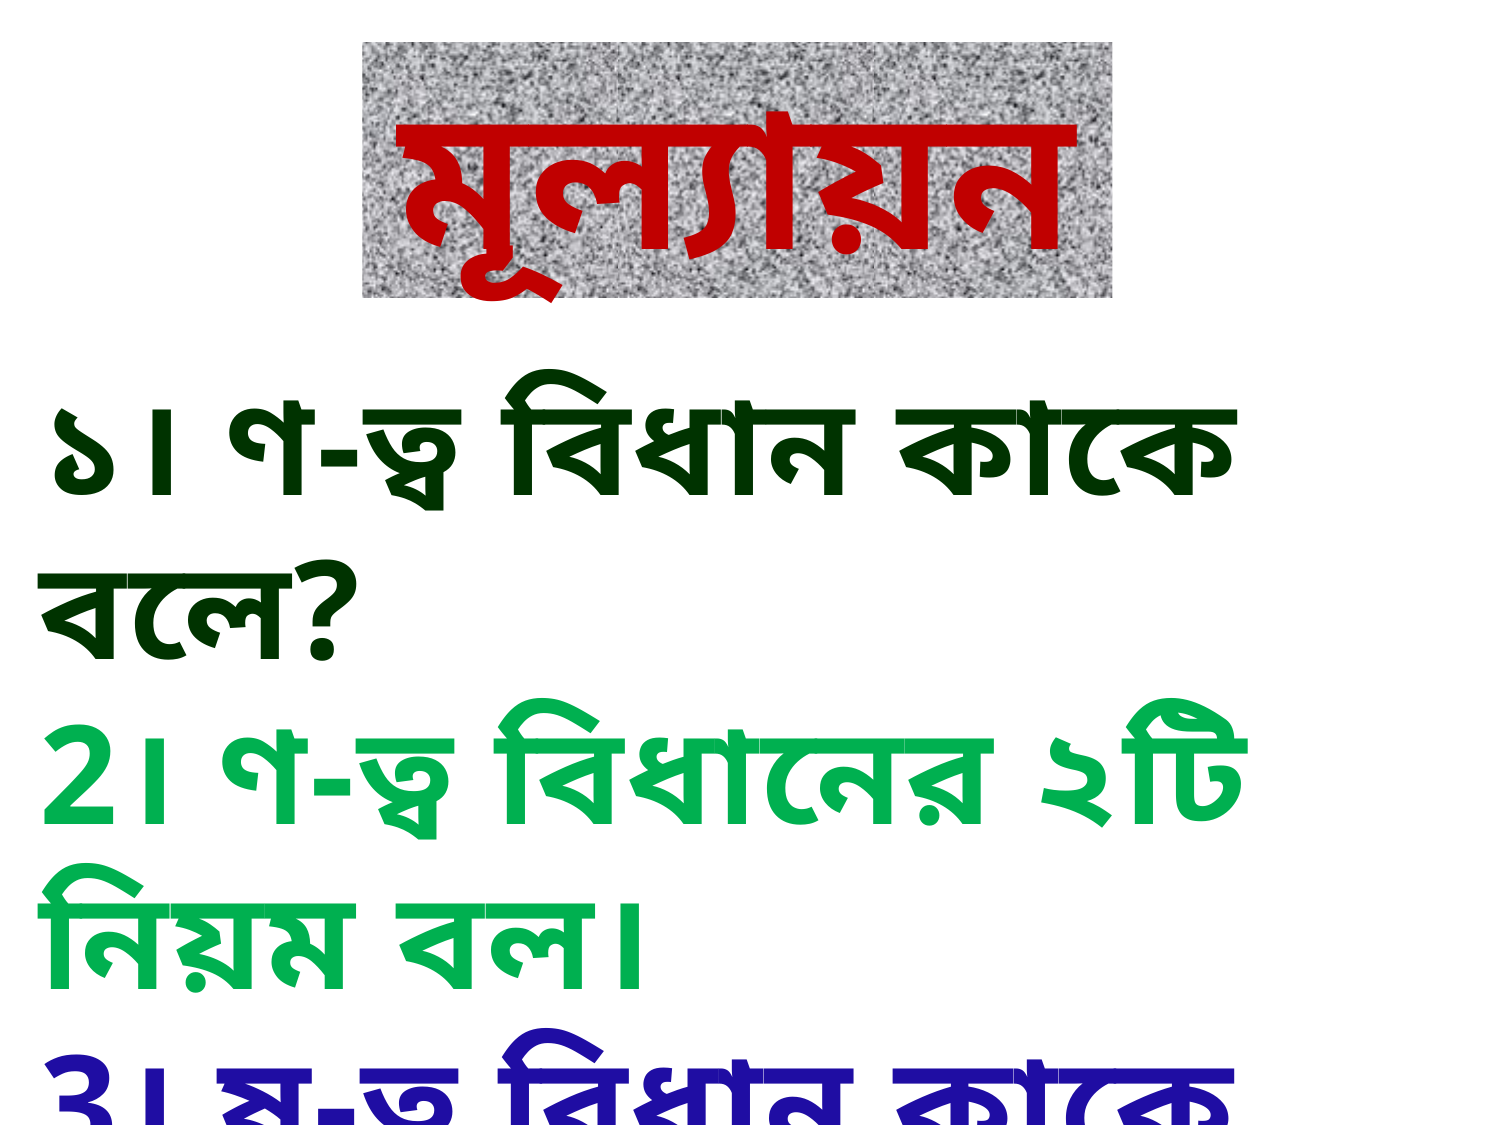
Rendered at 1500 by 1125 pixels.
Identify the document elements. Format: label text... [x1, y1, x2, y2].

text_box ১। ণ-ত্ব বিধান কাকে বলে? 2। ণ-ত্ব বিধানের ২টি নিয়ম বল। 3। ষ-ত্ব বিধান কাকে বলে? ৪। ষ-ত্ব বিধানের3টি নিয়ম বল। [24, 349, 1488, 1125]
text_box মূল্যায়ন [362, 42, 1113, 298]
